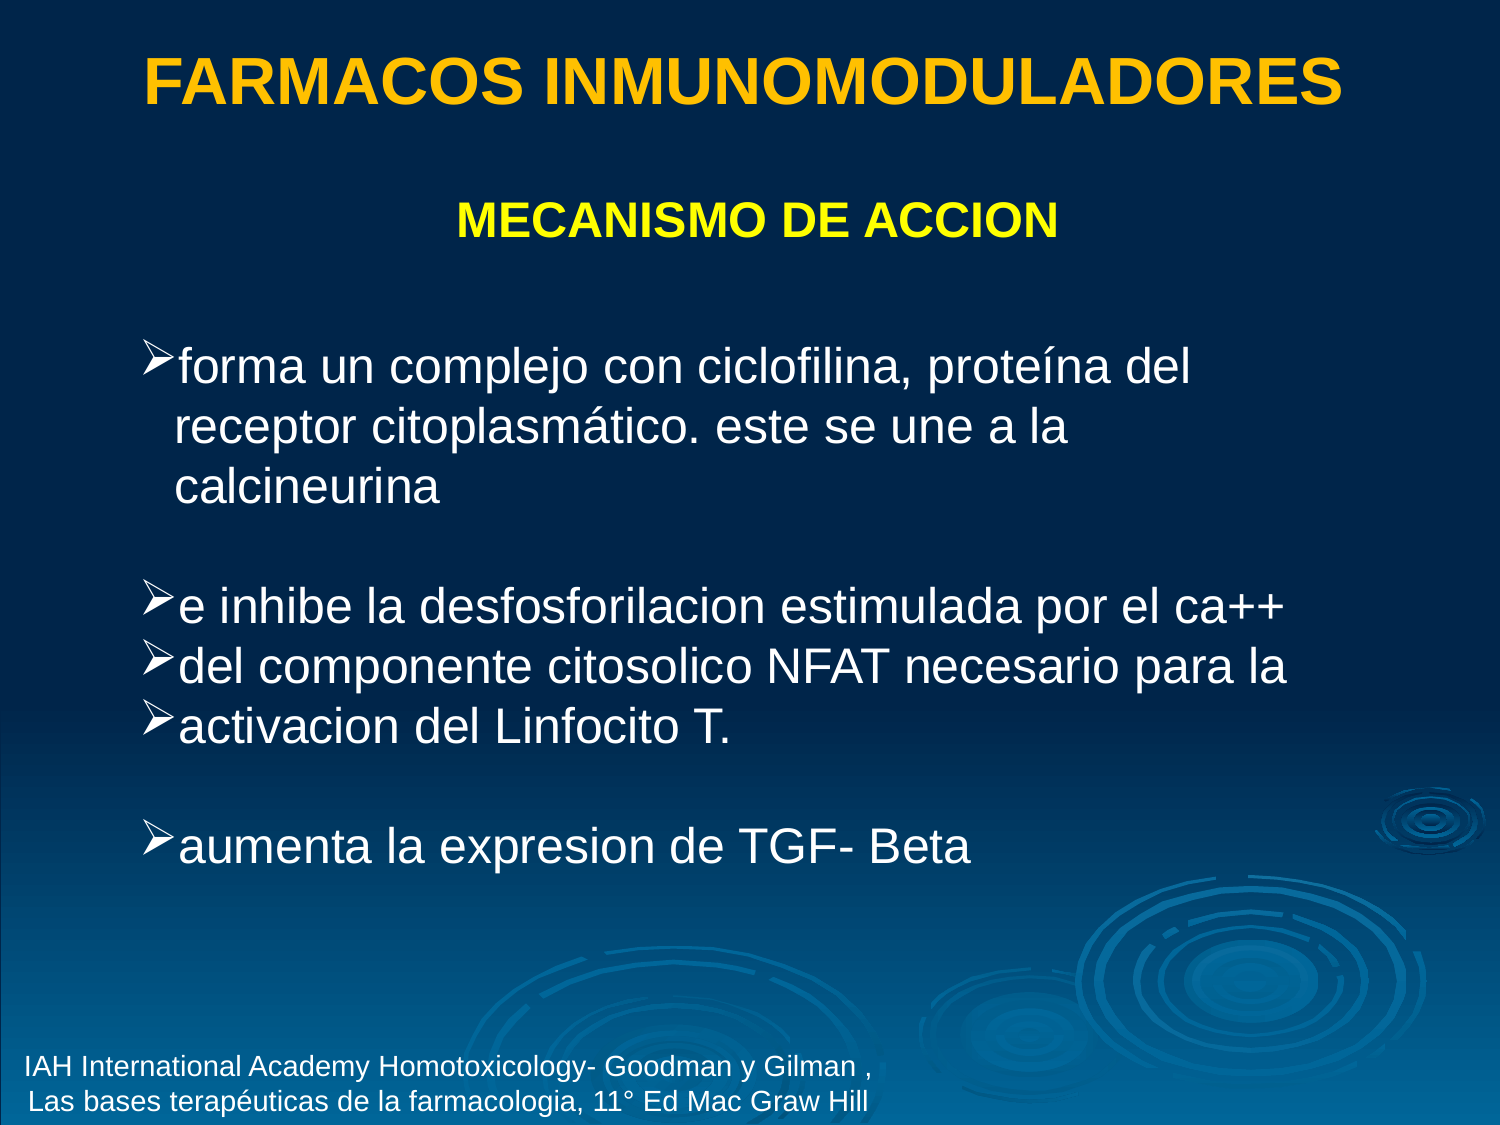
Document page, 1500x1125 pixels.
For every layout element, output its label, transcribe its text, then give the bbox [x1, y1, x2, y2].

footer IAH International Academy Homotoxicology- Goodman y Gilman , Las bases terapéuticas de la farmacologia, 11° Ed Mac Graw Hill [0, 1046, 898, 1125]
text_box forma un complejo con ciclofilina, proteína del receptor citoplasmático. este se une a la calcineurina e inhibe la desfosforilacion estimulada por el ca++ del componente citosolico NFAT necesario para la activacion del Linfocito T. aumenta la expresion de TGF- Beta [123, 326, 1317, 881]
text_box FARMACOS INMUNOMODULADORES [100, 30, 1388, 126]
text_box MECANISMO DE ACCION [441, 179, 1089, 255]
